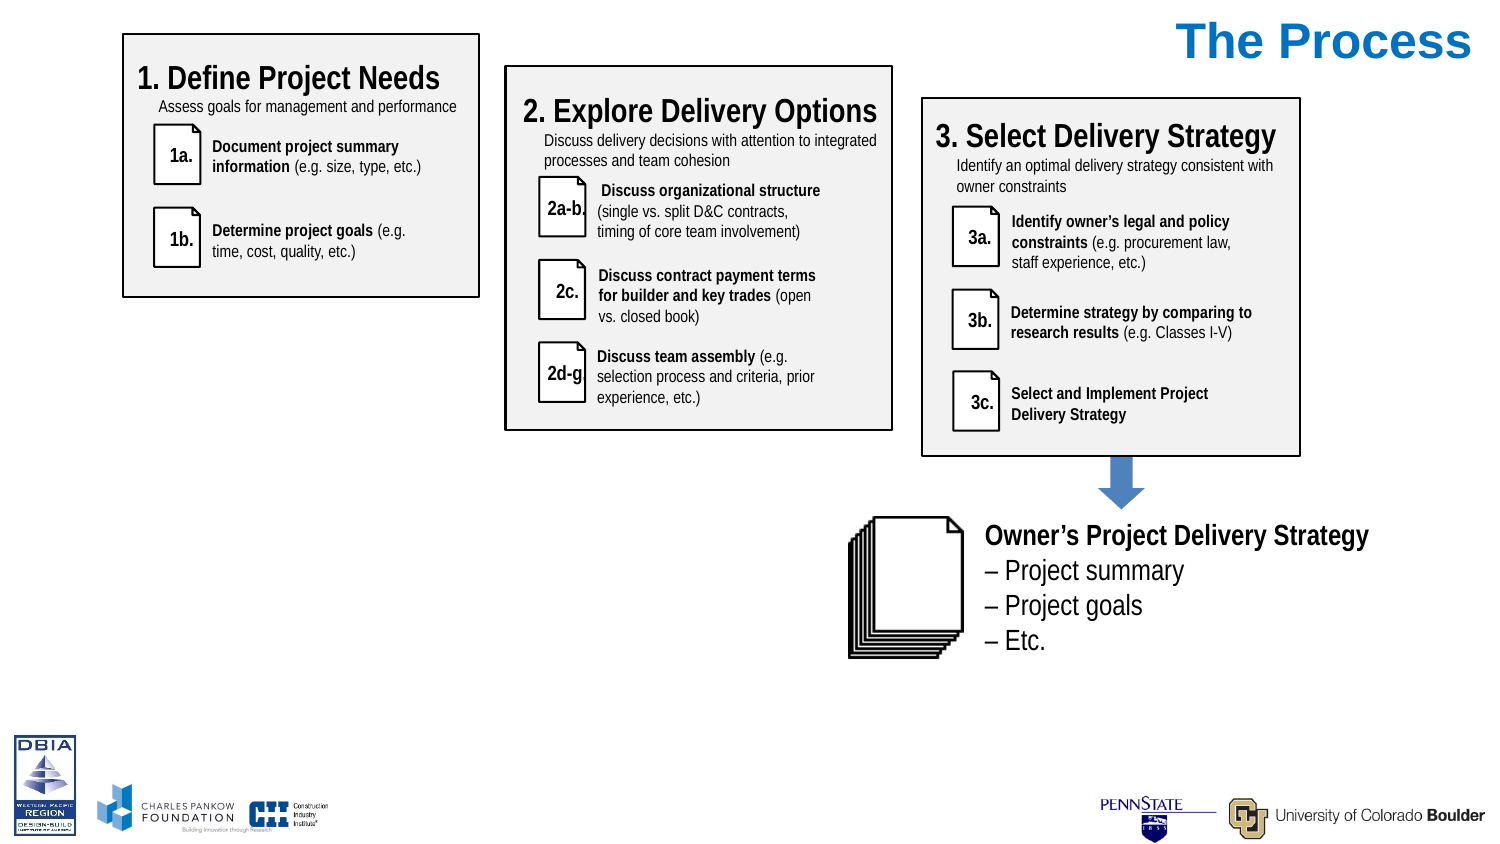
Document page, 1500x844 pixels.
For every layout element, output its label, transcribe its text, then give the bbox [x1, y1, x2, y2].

text_box 1a. [205, 135, 213, 175]
picture [1228, 792, 1488, 844]
picture [12, 734, 77, 837]
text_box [952, 206, 999, 267]
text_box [538, 259, 586, 320]
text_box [154, 124, 201, 185]
text_box Discuss organizational structure (single vs. split D&C contracts, timing of core team involvement) [582, 172, 838, 249]
title The Process [825, 0, 1488, 82]
text_box [120, 32, 481, 299]
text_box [953, 371, 1000, 431]
picture [96, 776, 328, 837]
text_box 1. Define Project Needs Assess goals for management and performance [122, 48, 508, 124]
text_box Discuss team assembly (e.g. selection process and criteria, prior experience, etc.) [582, 337, 838, 415]
text_box Owner’s Project Delivery Strategy – Project summary – Project goals – Etc. [970, 509, 1425, 664]
text_box Document project summary information (e.g. size, type, etc.) [203, 127, 441, 184]
text_box [1095, 458, 1147, 509]
picture [1100, 792, 1218, 844]
text_box 2. Explore Delivery Options Discuss delivery decisions with attention to integrated processes and team cohesion [508, 81, 932, 178]
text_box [538, 342, 586, 403]
text_box Determine project goals (e.g. time, cost, quality, etc.) [204, 212, 442, 269]
text_box 3. Select Delivery Strategy Identify an optimal delivery strategy consistent with owner constraints [920, 107, 1300, 203]
text_box Determine strategy by comparing to research results (e.g. Classes I-V) [1002, 293, 1269, 350]
text_box [920, 96, 1302, 458]
text_box Select and Implement Project Delivery Strategy [1004, 375, 1249, 432]
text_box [952, 289, 999, 350]
text_box 1b. [205, 218, 214, 258]
picture [848, 515, 964, 660]
text_box Discuss contract payment terms for builder and key trades (open vs. closed book) [583, 256, 838, 334]
text_box [508, 64, 825, 81]
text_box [153, 207, 201, 268]
text_box Identify owner’s legal and policy constraints (e.g. procurement law, staff experience, etc.) [997, 203, 1249, 280]
text_box [503, 124, 894, 432]
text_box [539, 176, 586, 237]
